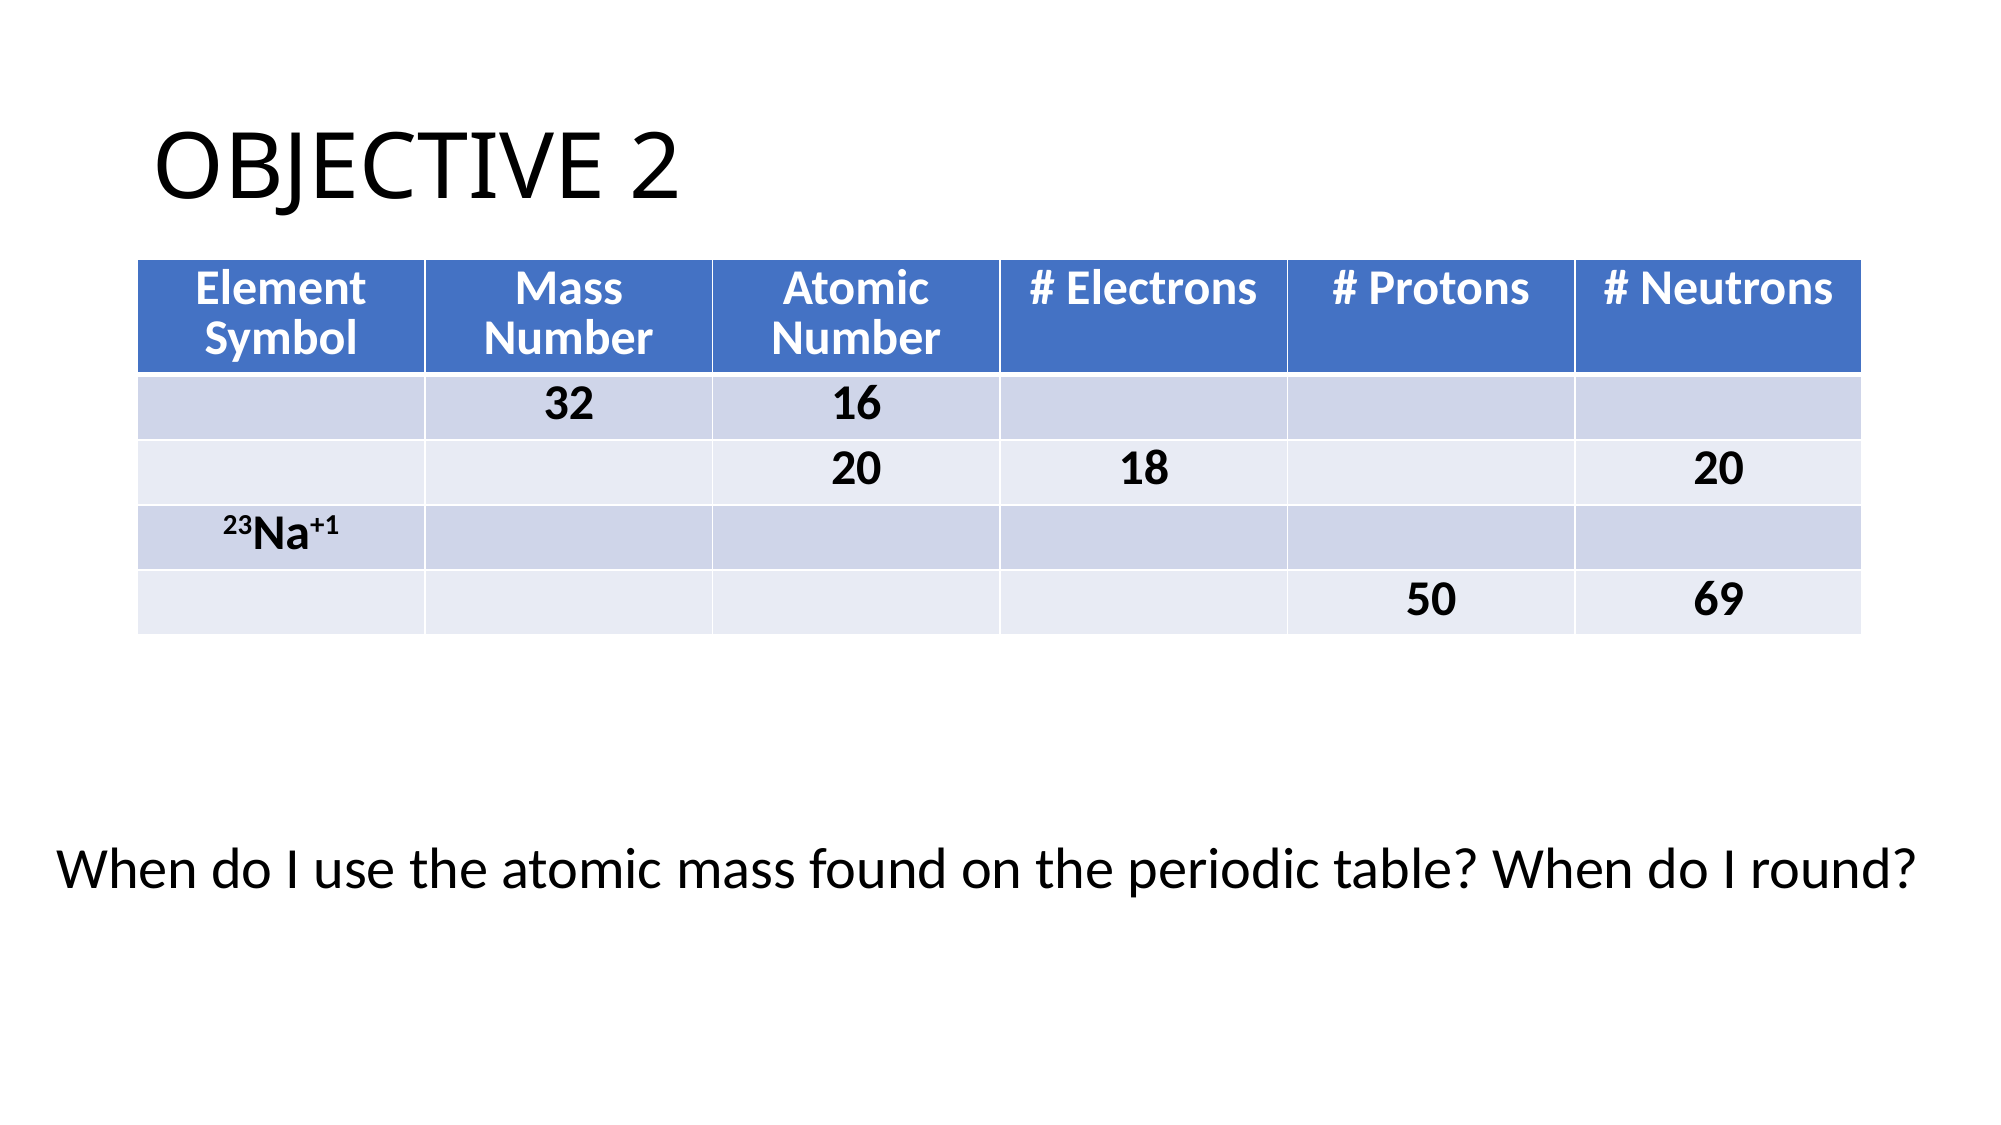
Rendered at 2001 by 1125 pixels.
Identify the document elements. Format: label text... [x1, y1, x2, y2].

table_cell [1576, 377, 1861, 439]
table_cell [426, 506, 712, 569]
table_cell [1001, 506, 1287, 569]
table_cell [1288, 377, 1574, 439]
table_cell 50 [1288, 571, 1574, 634]
table_header Element Symbol [138, 260, 424, 372]
table_cell [426, 441, 712, 504]
table_cell 16 [713, 377, 999, 439]
table_cell [713, 571, 999, 634]
text_box When do I use the atomic mass found on the periodic table? When do I round? [41, 822, 1959, 908]
table_cell 20 [1576, 441, 1861, 504]
table_cell [1576, 506, 1861, 569]
table_cell 32 [426, 377, 712, 439]
title OBJECTIVE 2 [137, 59, 1863, 259]
table_cell 69 [1576, 571, 1861, 634]
table_cell [1288, 506, 1574, 569]
table_cell [138, 377, 424, 439]
table_cell 23Na+1 [138, 506, 424, 569]
table_header # Protons [1288, 260, 1574, 372]
table_cell [426, 571, 712, 634]
table_header # Electrons [1001, 260, 1287, 372]
table_cell [713, 506, 999, 569]
table_header Mass Number [426, 260, 712, 372]
table_cell 20 [713, 441, 999, 504]
table_cell [1001, 377, 1287, 439]
table_header Atomic Number [713, 260, 999, 372]
table_cell 18 [1001, 441, 1287, 504]
table_cell [1001, 571, 1287, 634]
table_cell [1288, 441, 1574, 504]
table_cell [138, 441, 424, 504]
table_header # Neutrons [1576, 260, 1861, 372]
table_cell [138, 571, 424, 634]
